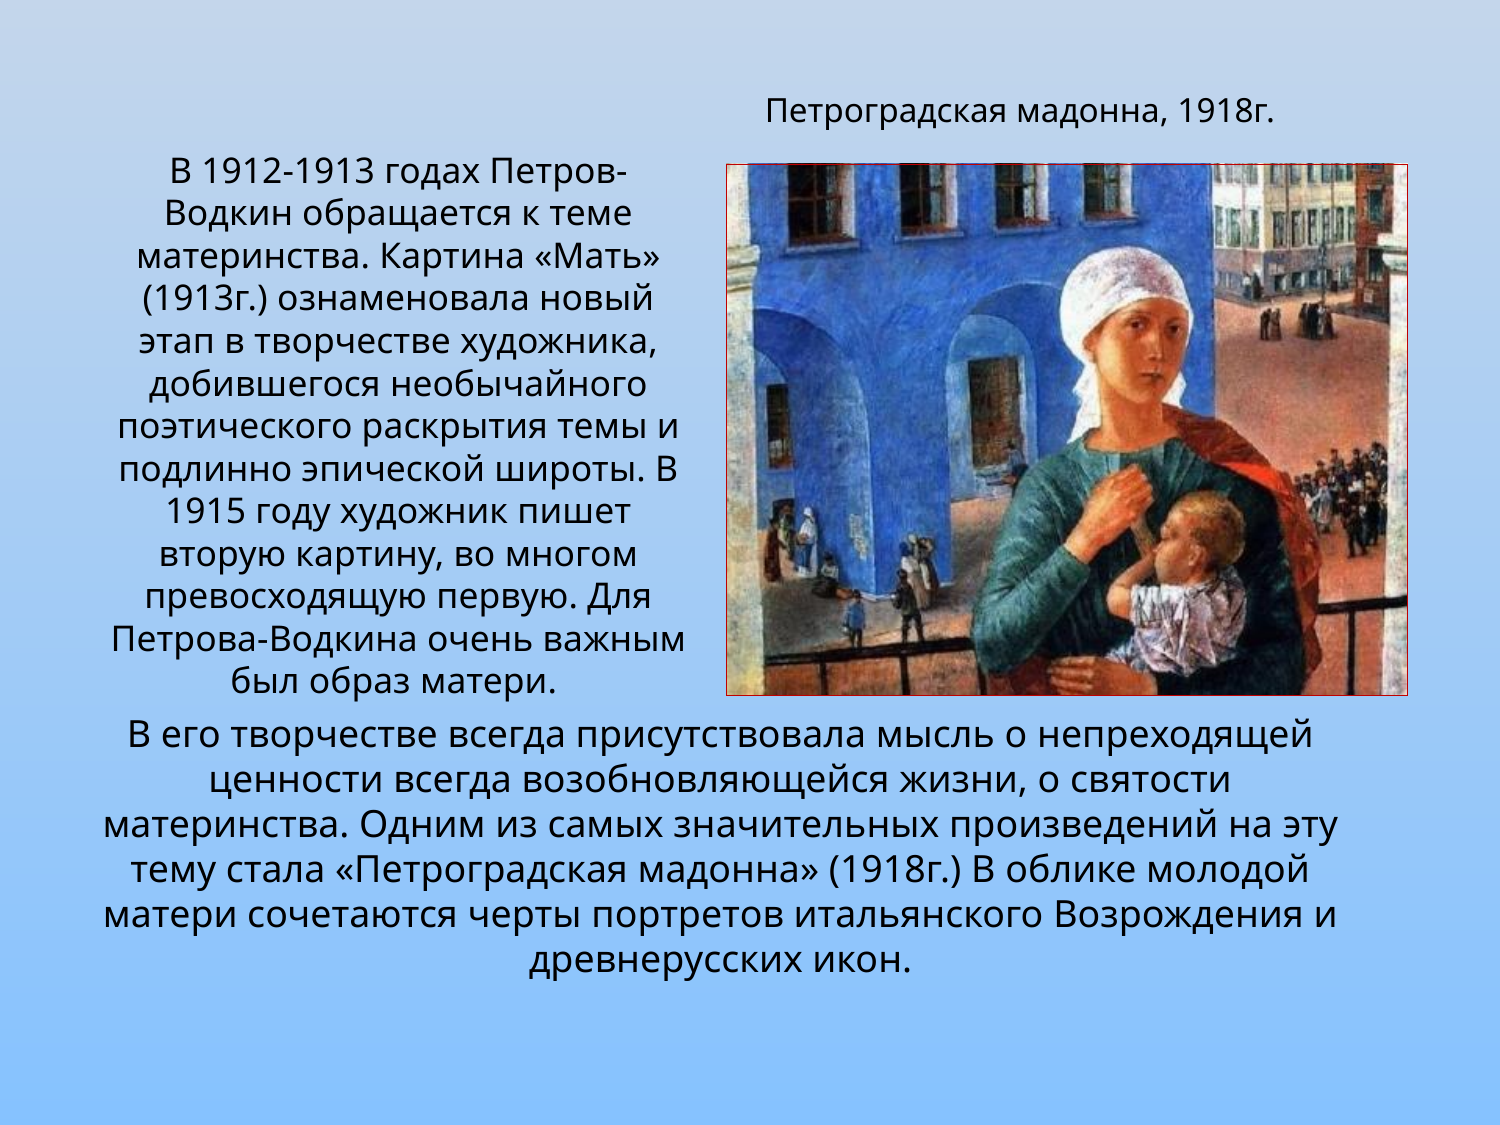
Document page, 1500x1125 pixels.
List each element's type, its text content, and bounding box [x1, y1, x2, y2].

text_box Петроградская мадонна, 1918г. [750, 81, 1372, 137]
text_box В его творчестве всегда присутствовала мысль о непреходящей ценности всегда возобновляющейся жизни, о святости материнства. Одним из самых значительных произведений на эту тему стала «Петроградская мадонна» (1918г.) В облике молодой матери сочетаются черты портретов итальянского Возрождения и древнерусских икон. [81, 703, 1360, 988]
picture [726, 163, 1408, 696]
text_box В 1912-1913 годах Петров-Водкин обращается к теме материнства. Картина «Мать» (1913г.) ознаменовала новый этап в творчестве художника, добившегося необычайного поэтического раскрытия темы и подлинно эпической широты. В 1915 году художник пишет вторую картину, во многом превосходящую первую. Для Петрова-Водкина очень важным был образ матери. [93, 140, 704, 703]
